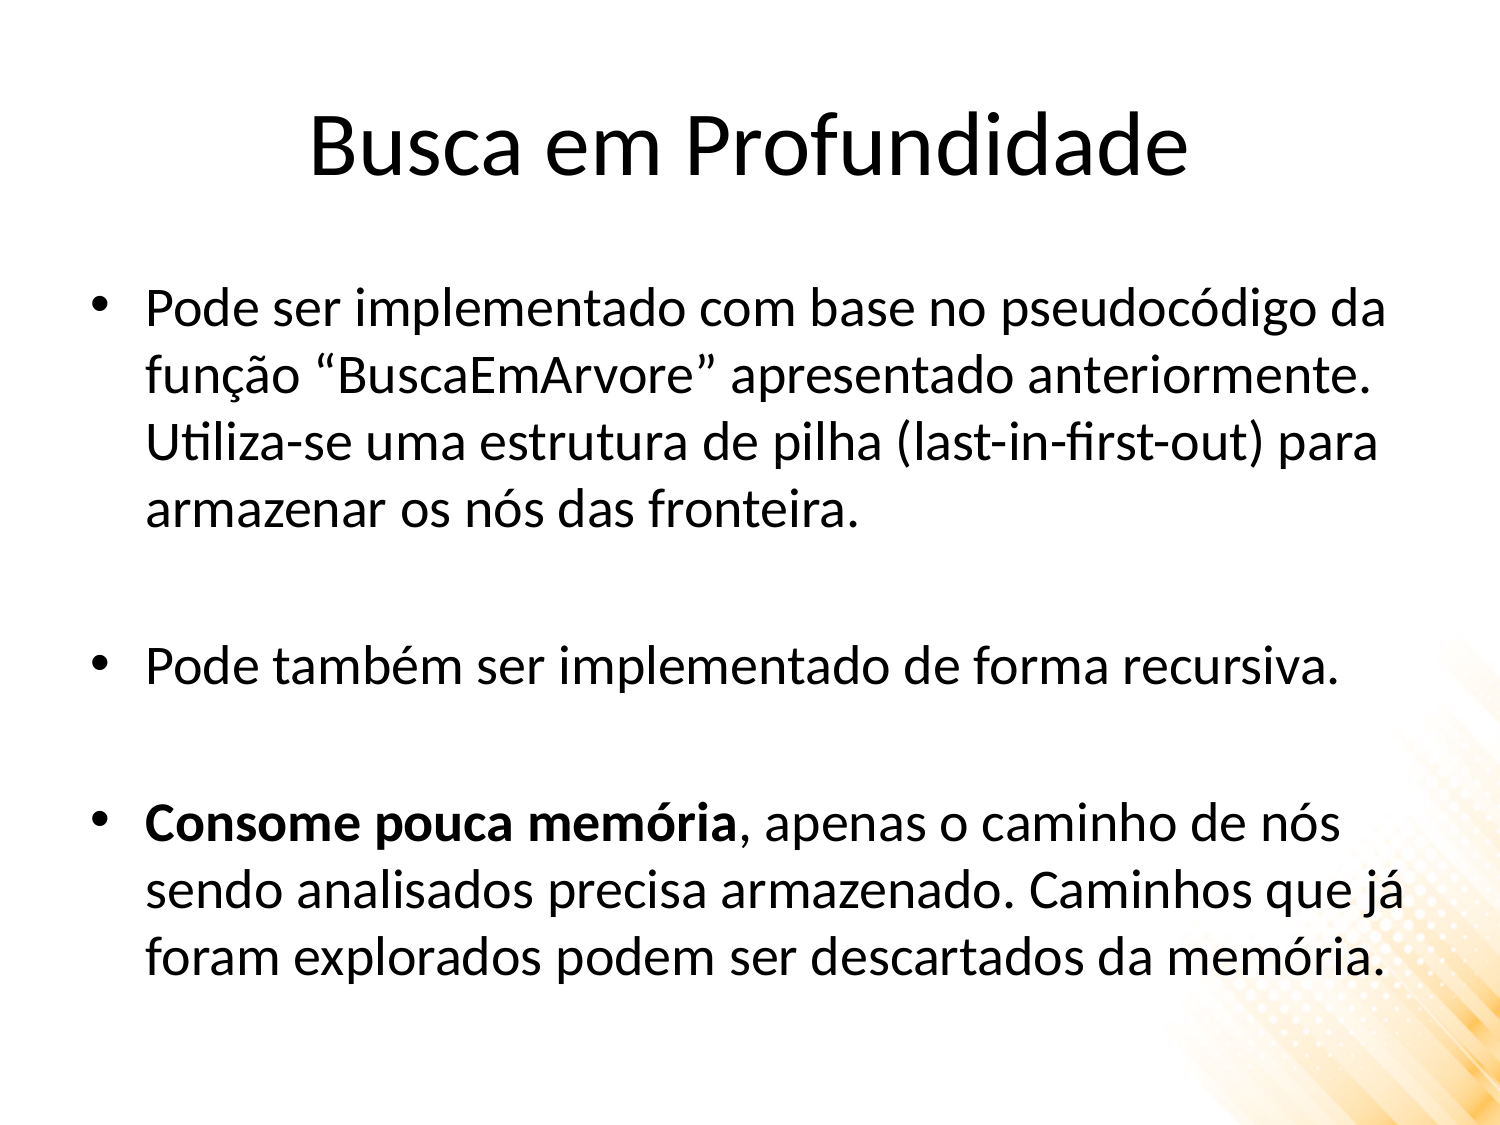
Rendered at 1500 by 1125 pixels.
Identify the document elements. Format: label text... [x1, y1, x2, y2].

picture [1112, 633, 1500, 1125]
list Pode ser implementado com base no pseudocódigo da função “BuscaEmArvore” apresentado anteriormente. Utiliza-se uma estrutura de pilha (last-in-first-out) para armazenar os nós das fronteira. Pode também ser implementado de forma recursiva. Consome pouca memória, apenas o caminho de nós sendo analisados precisa armazenado. Caminhos que já foram explorados podem ser descartados da memória. [75, 262, 1425, 1005]
title Busca em Profundidade [75, 45, 1425, 233]
